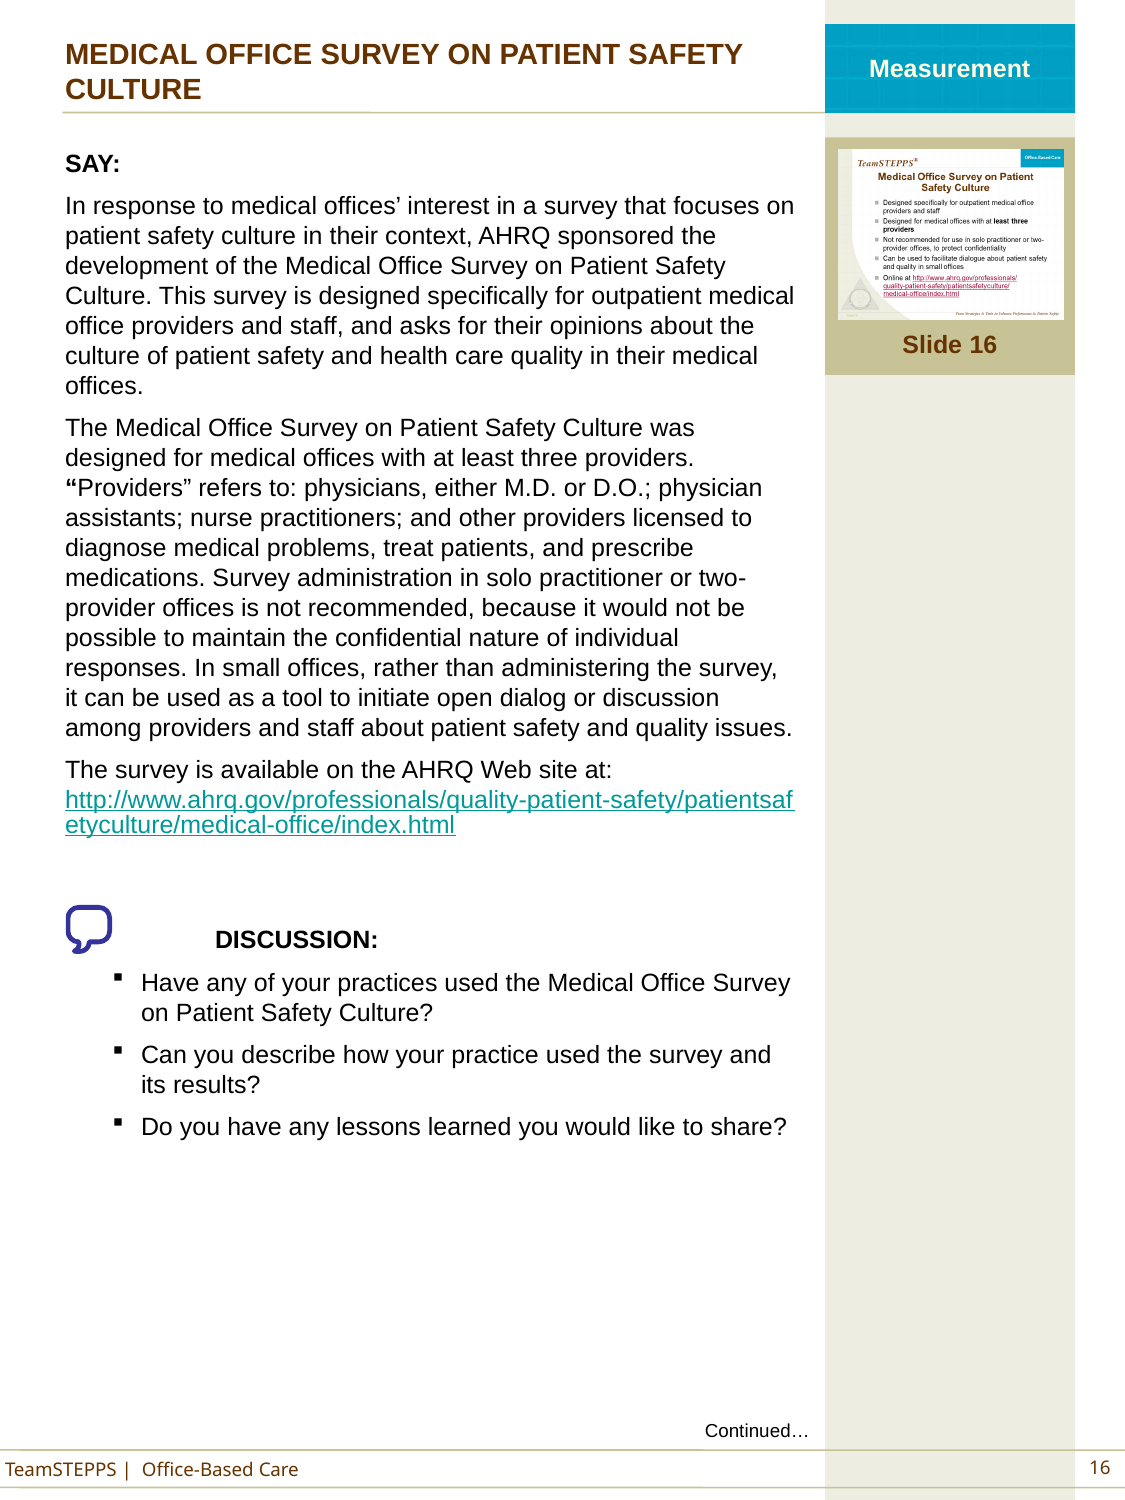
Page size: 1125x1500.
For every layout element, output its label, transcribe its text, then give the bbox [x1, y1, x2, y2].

picture [825, 42, 1075, 46]
picture [825, 74, 1075, 79]
picture [65, 904, 113, 954]
title MEDICAL OFFICE SURVEY ON PATIENT SAFETY CULTURE [50, 47, 813, 113]
picture [837, 149, 1065, 320]
text_box Continued… [674, 1411, 825, 1449]
list SAY: In response to medical offices’ interest in a survey that focuses on patient safety culture in their context, AHRQ sponsored the development of the Medical Office Survey on Patient Safety Culture. This survey is designed specifically for outpatient medical office providers and staff, and asks for their opinions about the culture of patient safety and health care quality in their medical offices. The Medical Office Survey on Patient Safety Culture was designed for medical offices with at least three providers. “Providers” refers to: physicians, either M.D. or D.O.; physician assistants; nurse practitioners; and other providers licensed to diagnose medical problems, treat patients, and prescribe medications. Survey administration in solo practitioner or two-provider offices is not recommended, because it would not be possible to maintain the confidential nature of individual responses. In small offices, rather than administering the survey, it can be used as a tool to initiate open dialog or discussion among providers and staff about patient safety and quality issues. The survey is available on the AHRQ Web site at: http://www.ahrq.gov/professionals/quality-patient-safety/patientsafetyculture/medical-office/index.html DISCUSSION: Have any of your practices used the Medical Office Survey on Patient Safety Culture? Can you describe how your practice used the survey and its results? Do you have any lessons learned you would like to share? [50, 139, 813, 1413]
slide_number 15 [1074, 1449, 1125, 1488]
